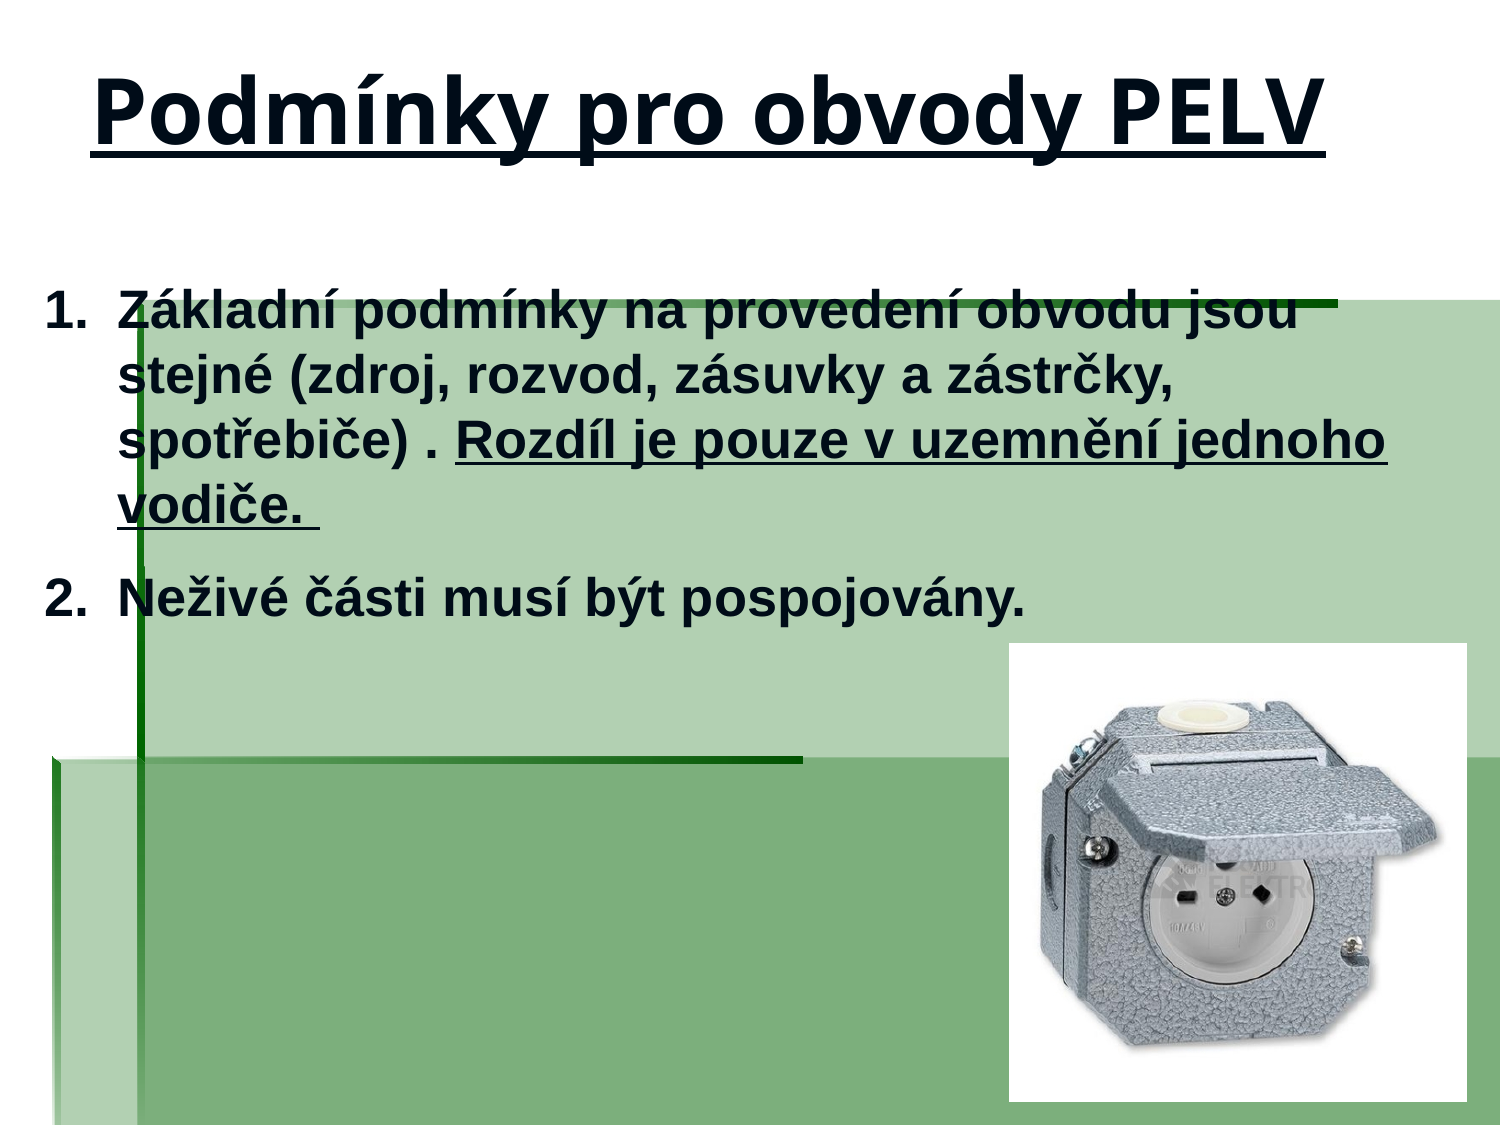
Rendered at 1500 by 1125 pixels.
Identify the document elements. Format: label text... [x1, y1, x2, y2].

title Podmínky pro obvody PELV [75, 45, 1425, 171]
picture [1009, 643, 1467, 1102]
text_box 1. Základní podmínky na provedení obvodu jsou stejné (zdroj, rozvod, zásuvky a zástrčky, spotřebiče) . Rozdíl je pouze v uzemnění jednoho vodiče. 2. Neživé části musí být pospojovány. [29, 267, 1471, 635]
